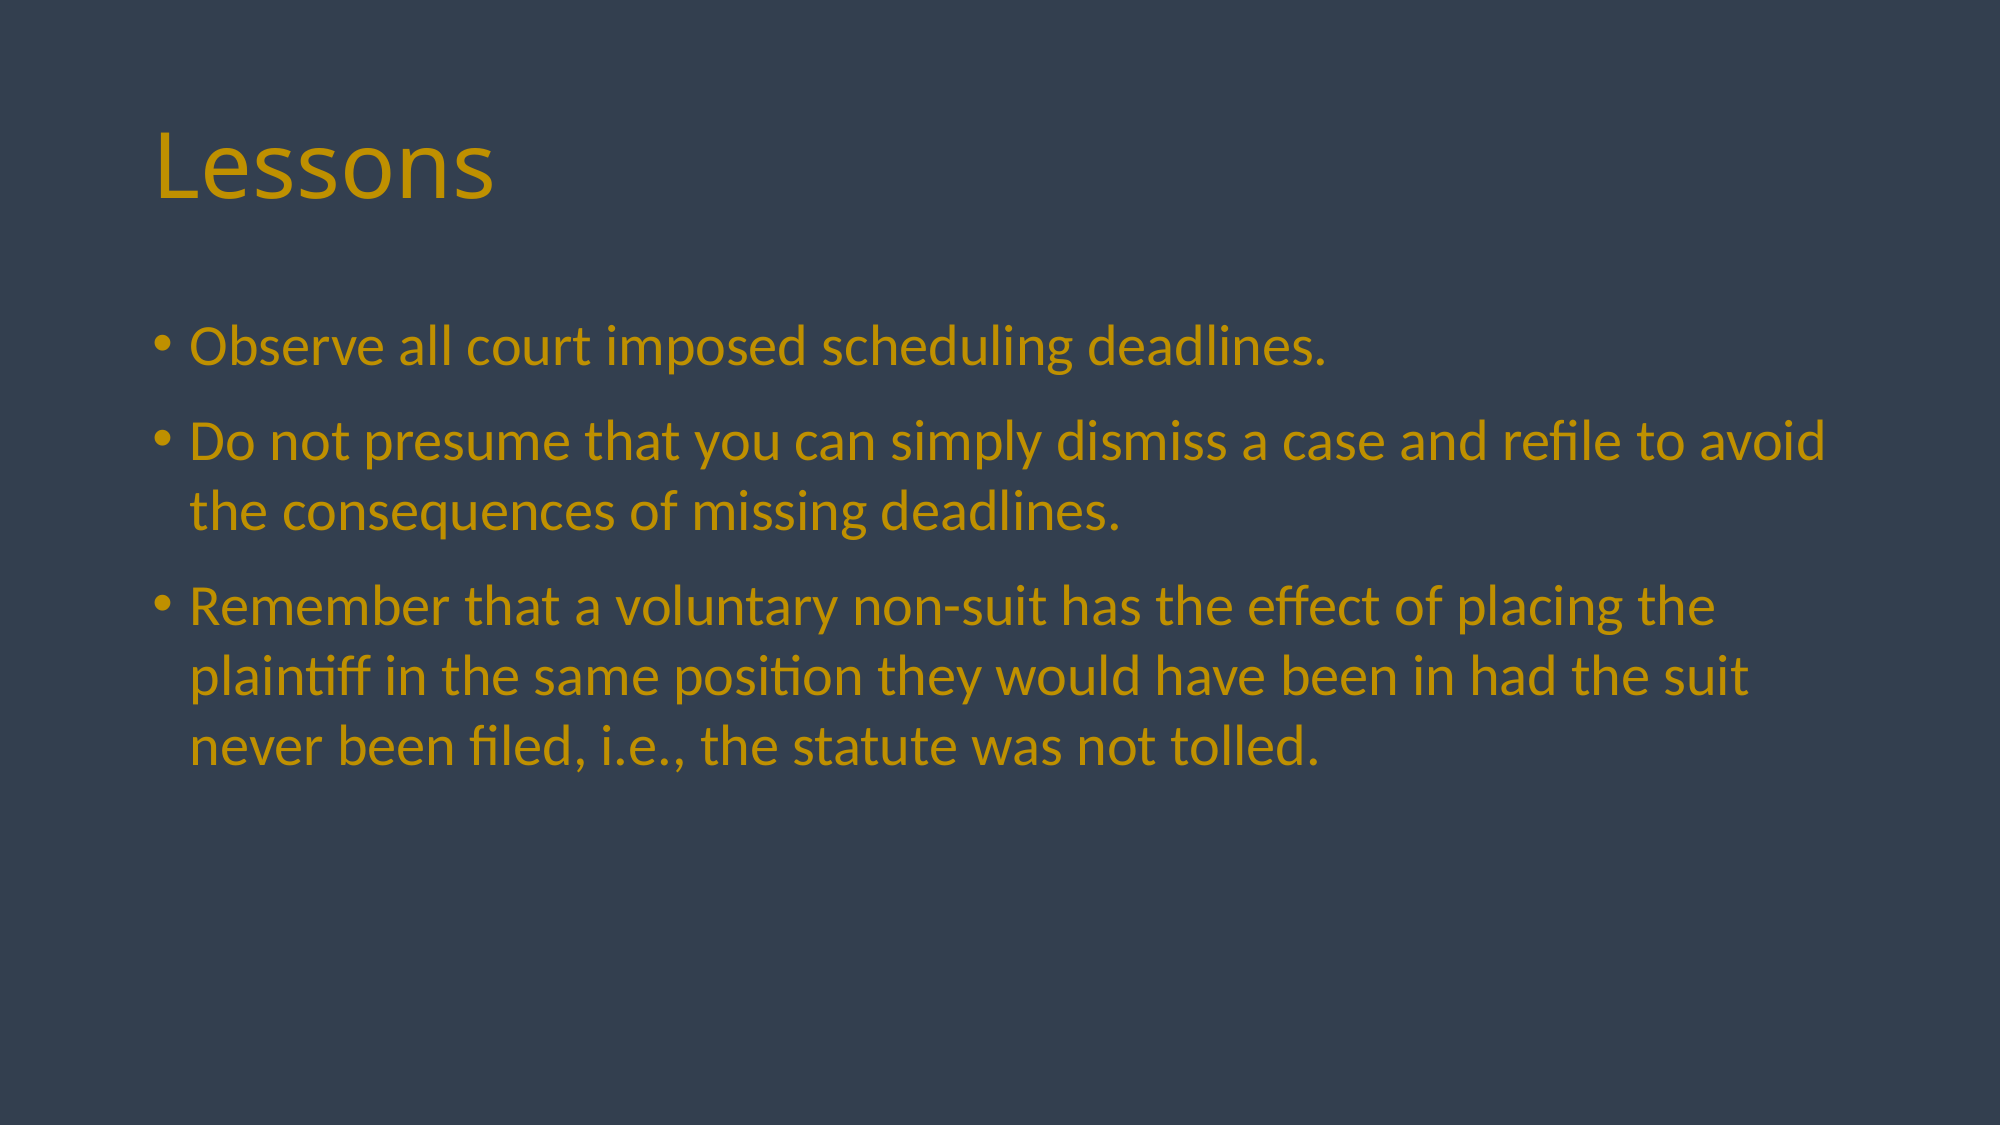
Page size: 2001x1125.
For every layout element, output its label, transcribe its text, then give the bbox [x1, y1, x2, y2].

list Observe all court imposed scheduling deadlines. Do not presume that you can simply dismiss a case and refile to avoid the consequences of missing deadlines. Remember that a voluntary non-suit has the effect of placing the plaintiff in the same position they would have been in had the suit never been filed, i.e., the statute was not tolled. [137, 299, 1863, 1014]
title Lessons [137, 59, 1863, 278]
